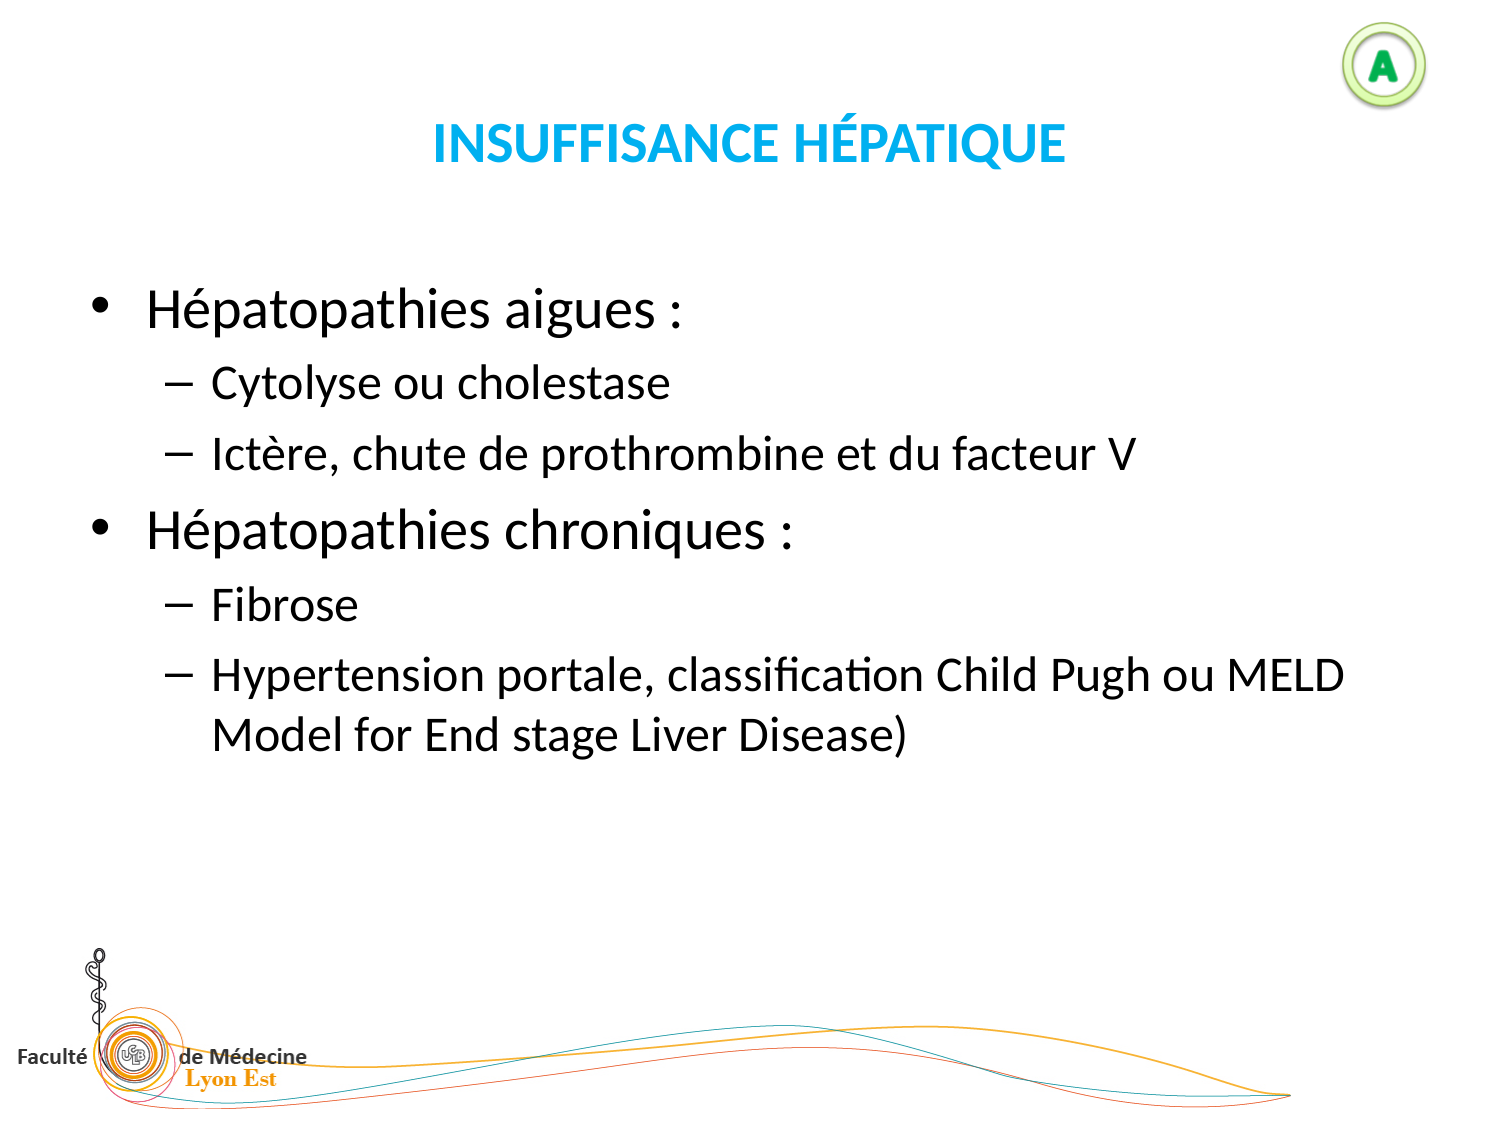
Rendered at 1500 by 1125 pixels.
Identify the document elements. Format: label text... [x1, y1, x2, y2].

list Hépatopathies aigues : Cytolyse ou cholestase Ictère, chute de prothrombine et du facteur V Hépatopathies chroniques : Fibrose Hypertension portale, classification Child Pugh ou MELD Model for End stage Liver Disease) [75, 262, 1425, 1005]
picture [1337, 18, 1432, 114]
picture [17, 948, 1291, 1109]
title INSUFFISANCE HÉPATIQUE [75, 45, 1425, 233]
